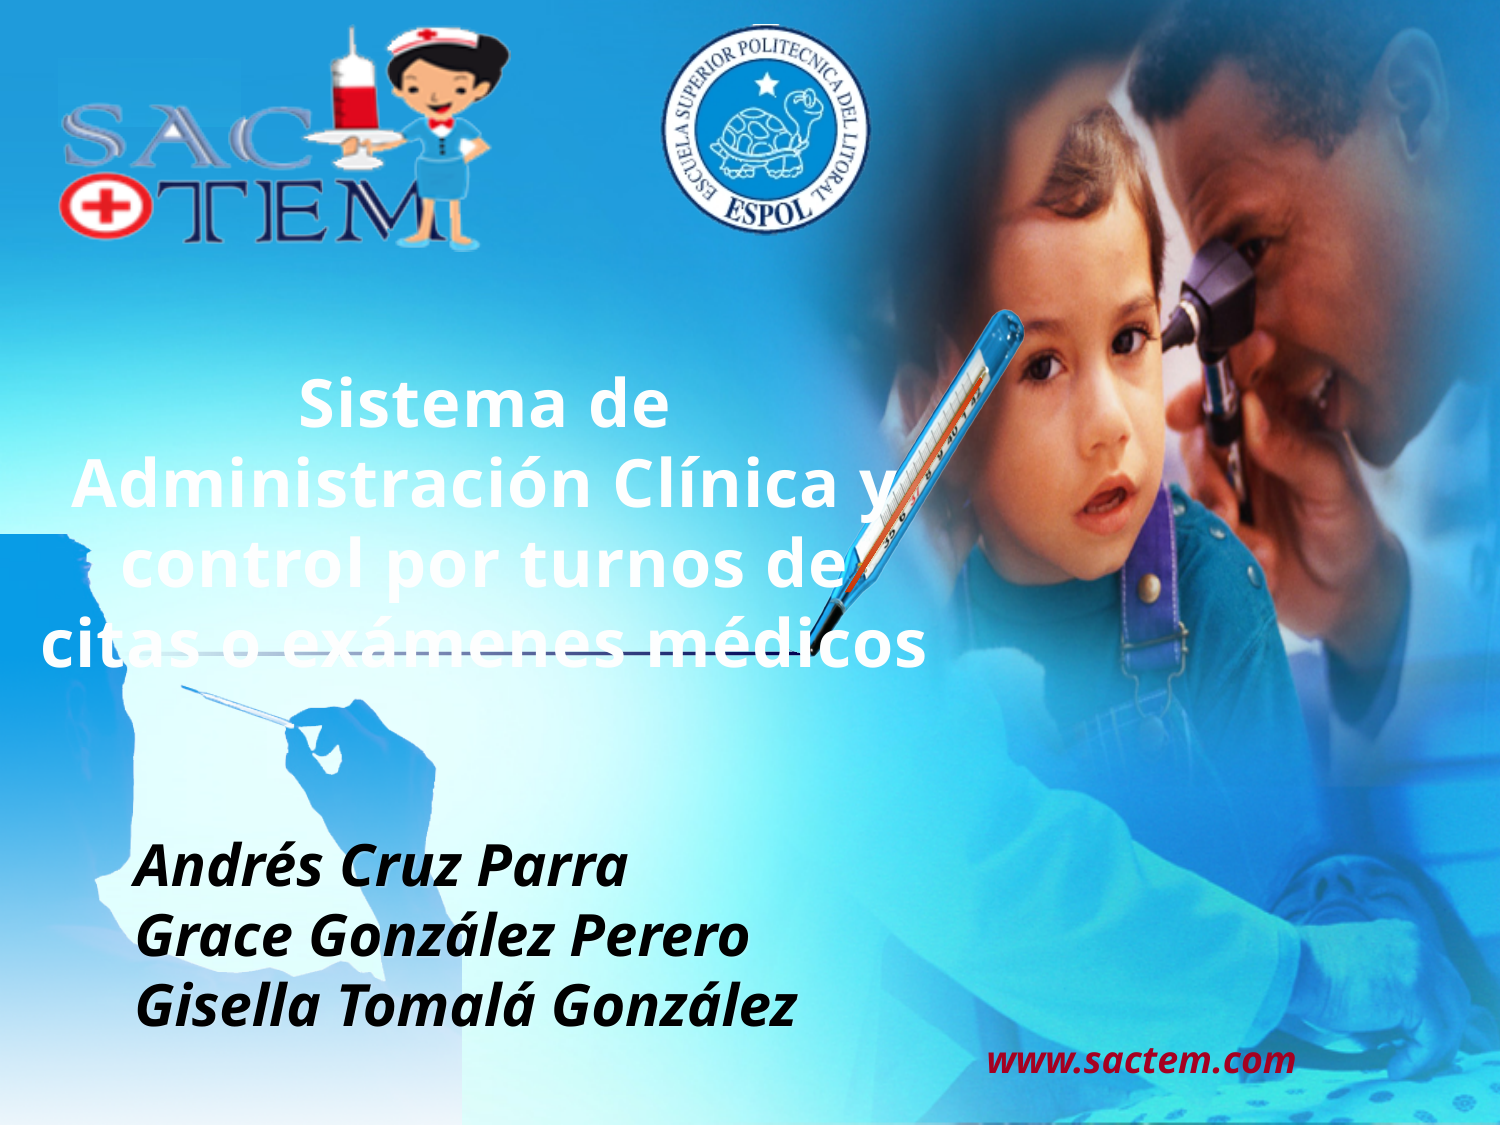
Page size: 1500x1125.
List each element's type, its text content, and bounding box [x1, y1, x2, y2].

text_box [121, 832, 844, 1038]
picture [0, 0, 1500, 1125]
text_box Sistema de Administración Clínica y control por turnos de citas o exámenes médicos [17, 353, 954, 688]
text_box [262, 748, 413, 899]
text_box www.sactem.com [971, 1028, 1429, 1089]
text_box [749, 353, 1073, 612]
title Andrés Cruz Parra Grace González Perero Gisella Tomalá González [119, 830, 841, 1036]
